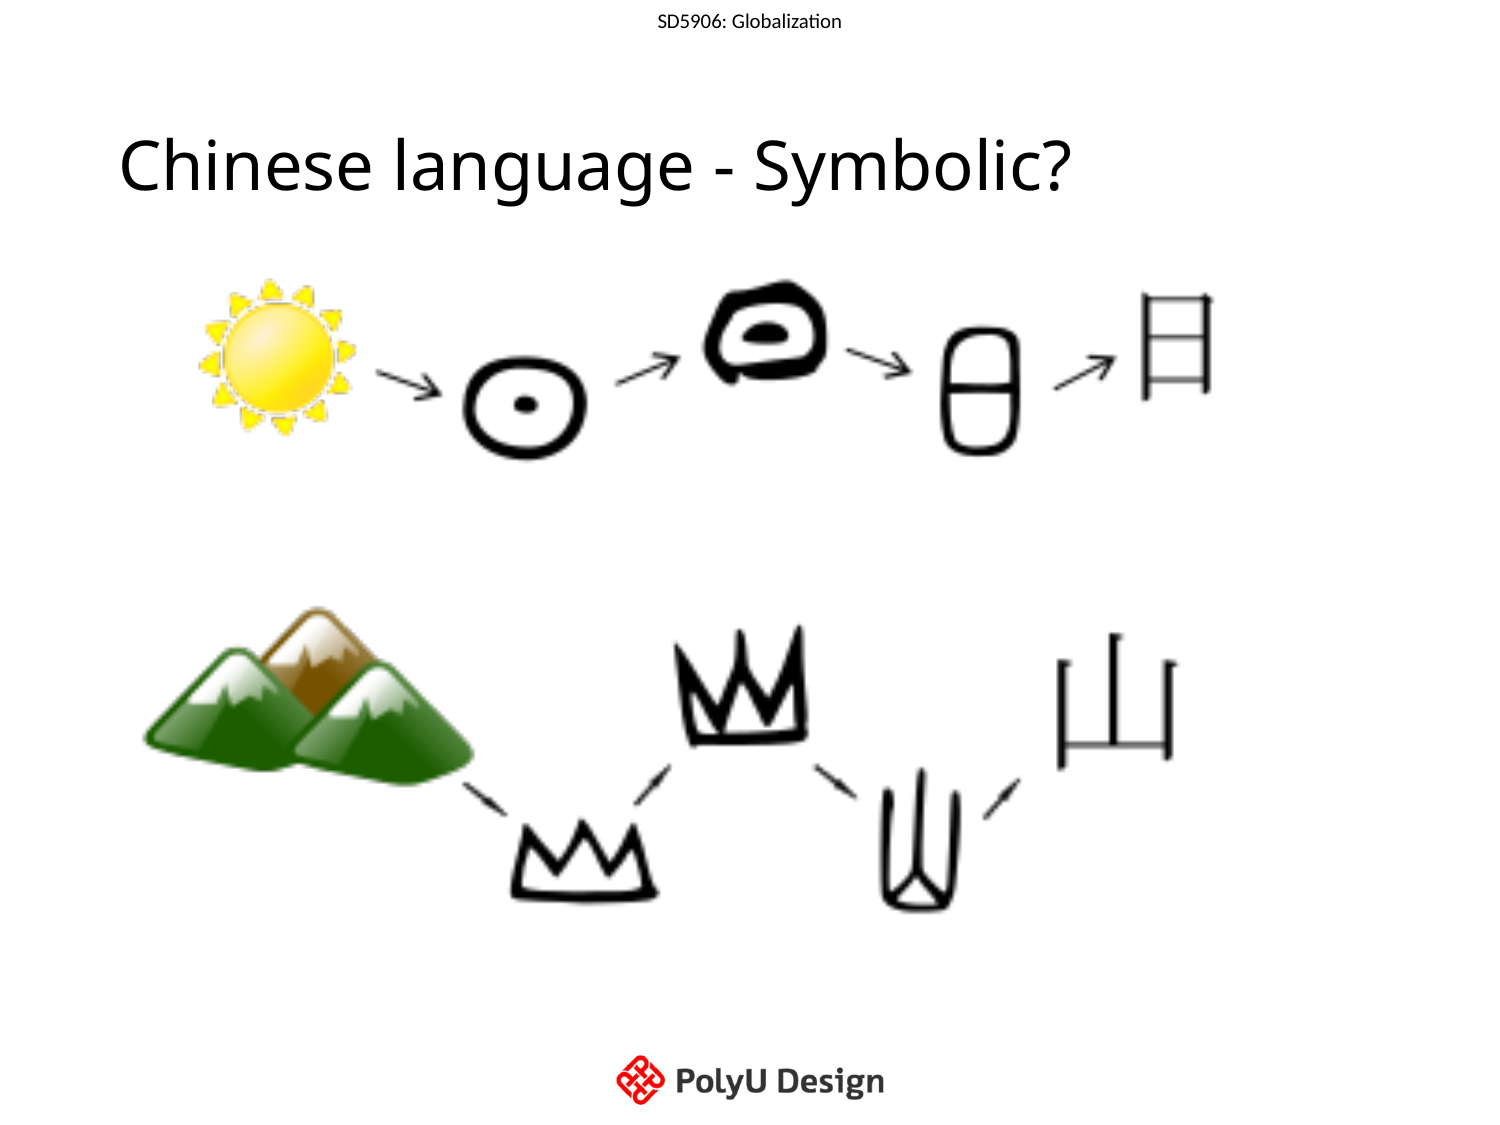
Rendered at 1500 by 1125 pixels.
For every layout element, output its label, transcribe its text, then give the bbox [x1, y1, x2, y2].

picture [137, 601, 1252, 937]
picture [197, 277, 1236, 471]
picture [601, 1049, 899, 1113]
title Chinese language - Symbolic? [103, 59, 1397, 278]
